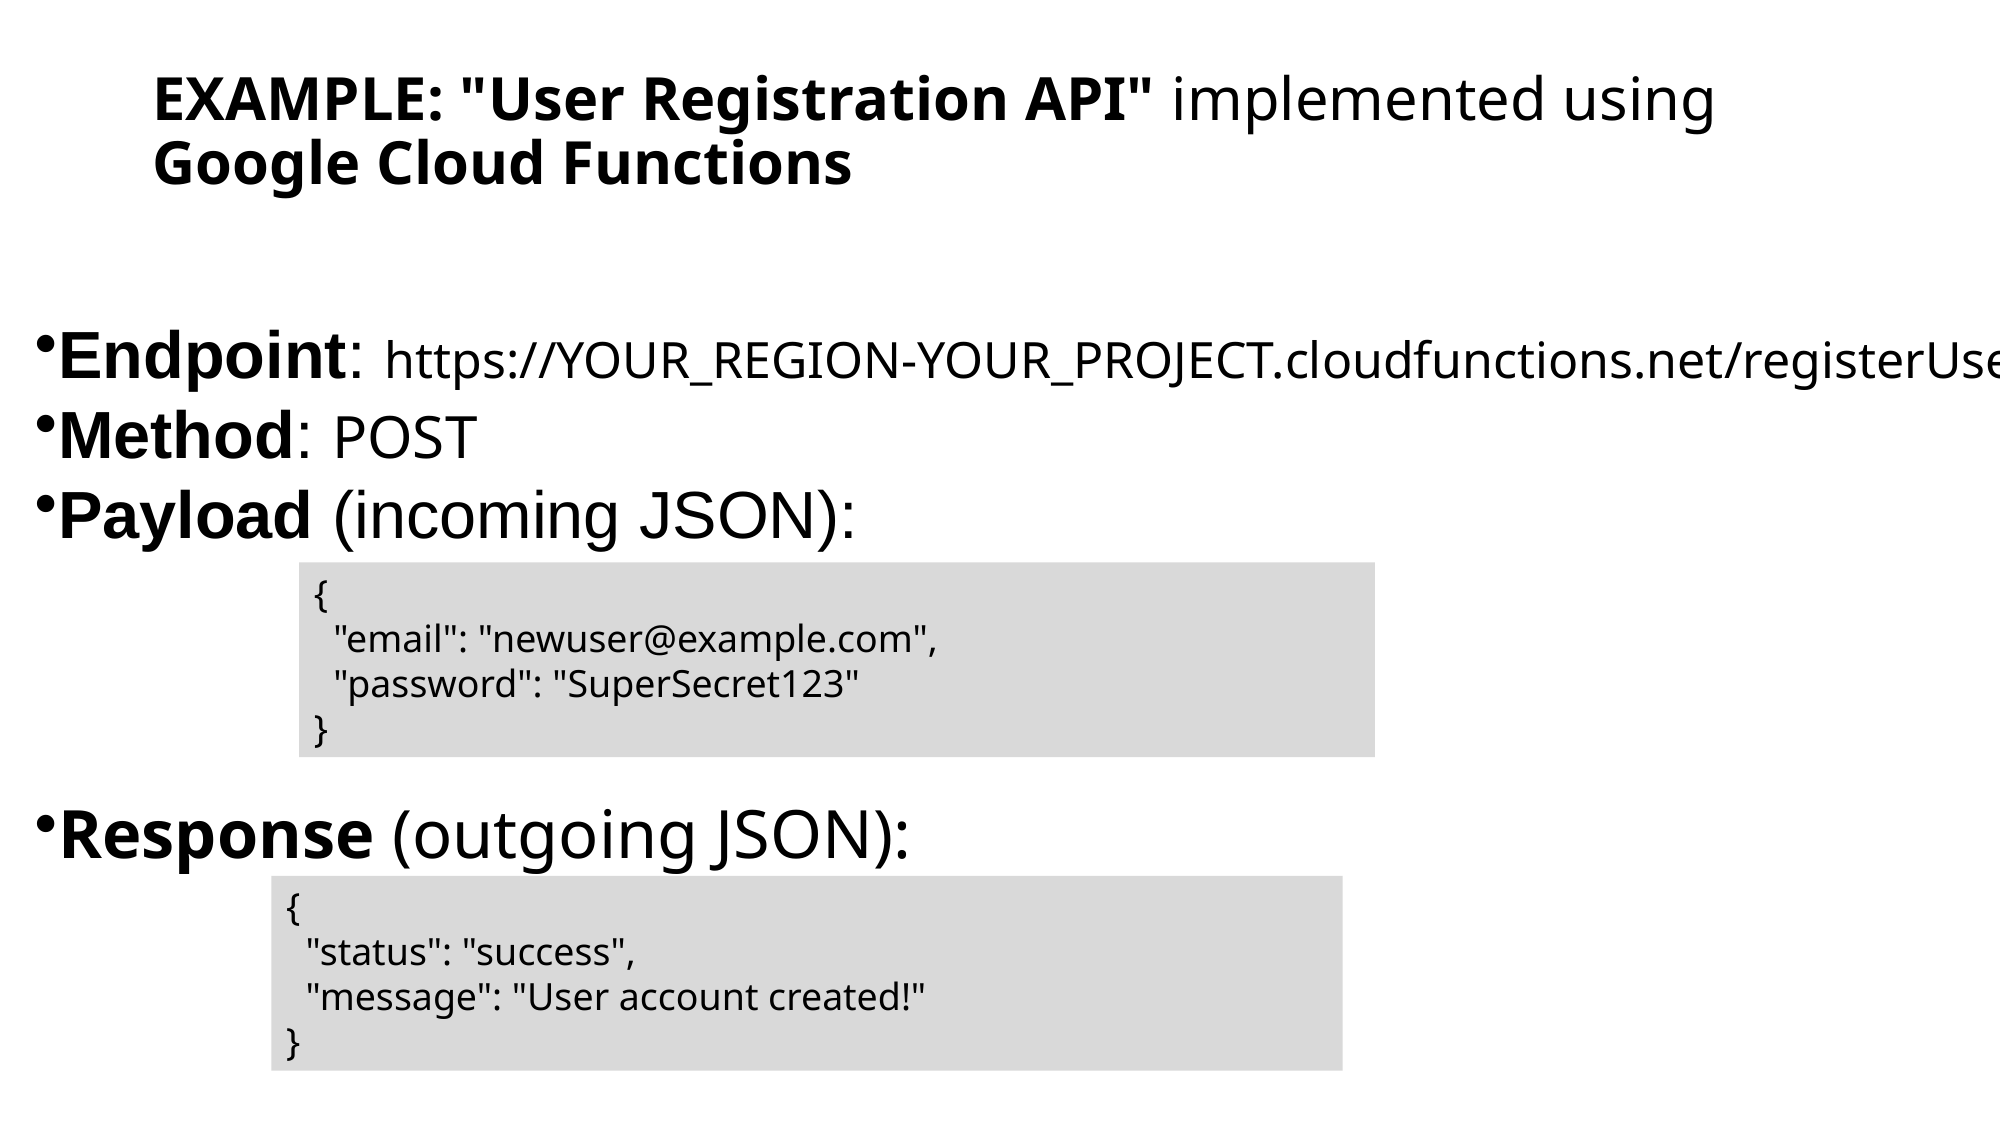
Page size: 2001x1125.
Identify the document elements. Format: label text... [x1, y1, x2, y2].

title EXAMPLE: "User Registration API" implemented using Google Cloud Functions [137, 59, 1863, 278]
text_box { "email": "newuser@example.com", "password": "SuperSecret123" } [299, 562, 1375, 758]
text_box { "status": "success", "message": "User account created!" } [271, 875, 1343, 1071]
text_box Endpoint: https://YOUR_REGION-YOUR_PROJECT.cloudfunctions.net/registerUser Method: POST Payload (incoming JSON): Response (outgoing JSON): [19, 304, 2000, 880]
